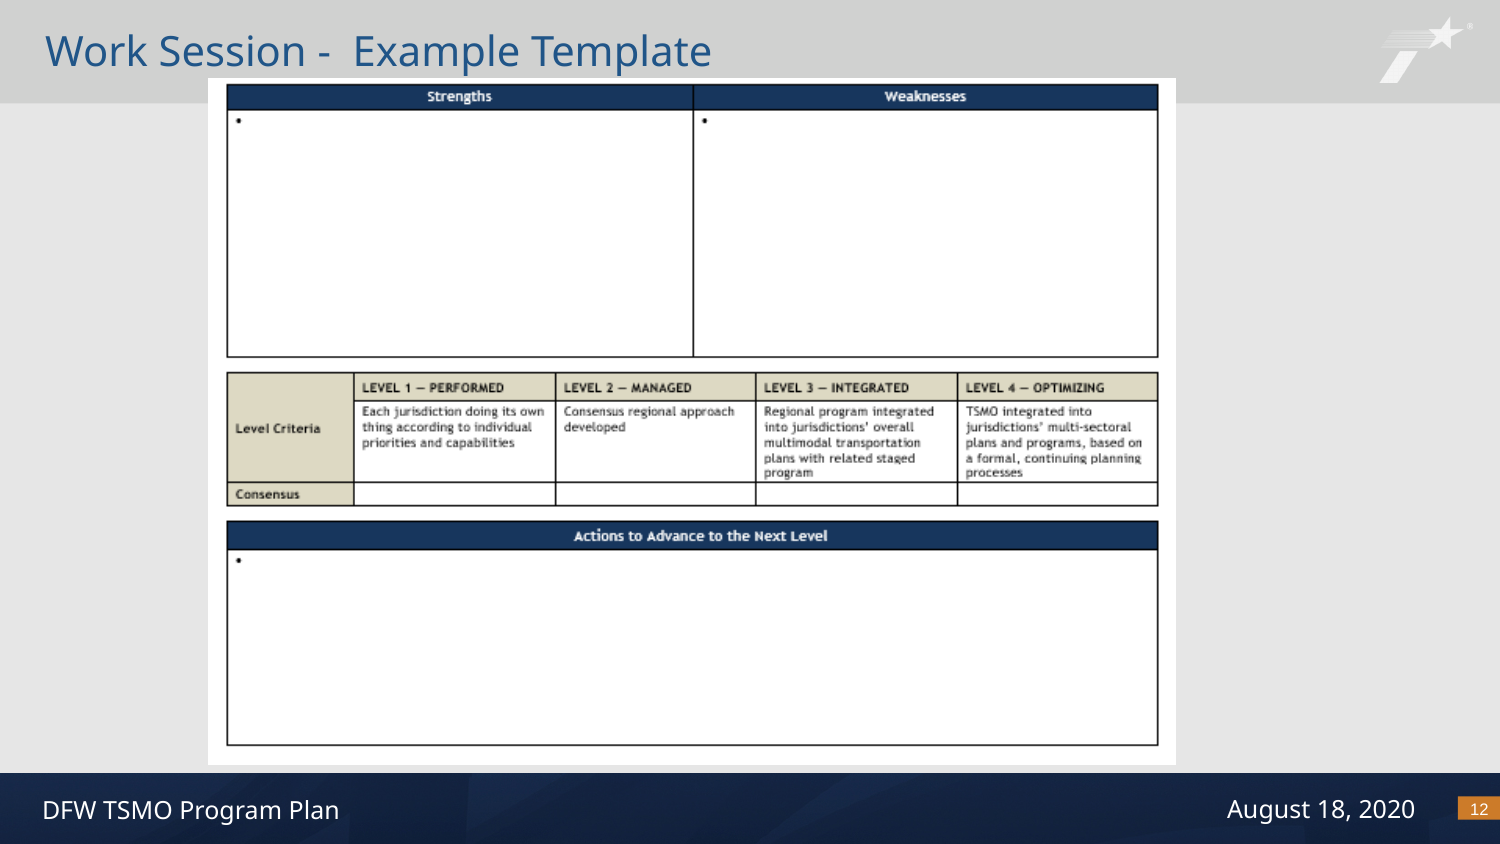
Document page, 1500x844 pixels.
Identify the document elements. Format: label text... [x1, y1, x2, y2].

slide_number 12 [1454, 796, 1489, 820]
picture [0, 773, 1500, 844]
text_box Work Session - Example Template [30, 17, 1043, 100]
picture [208, 78, 1177, 766]
